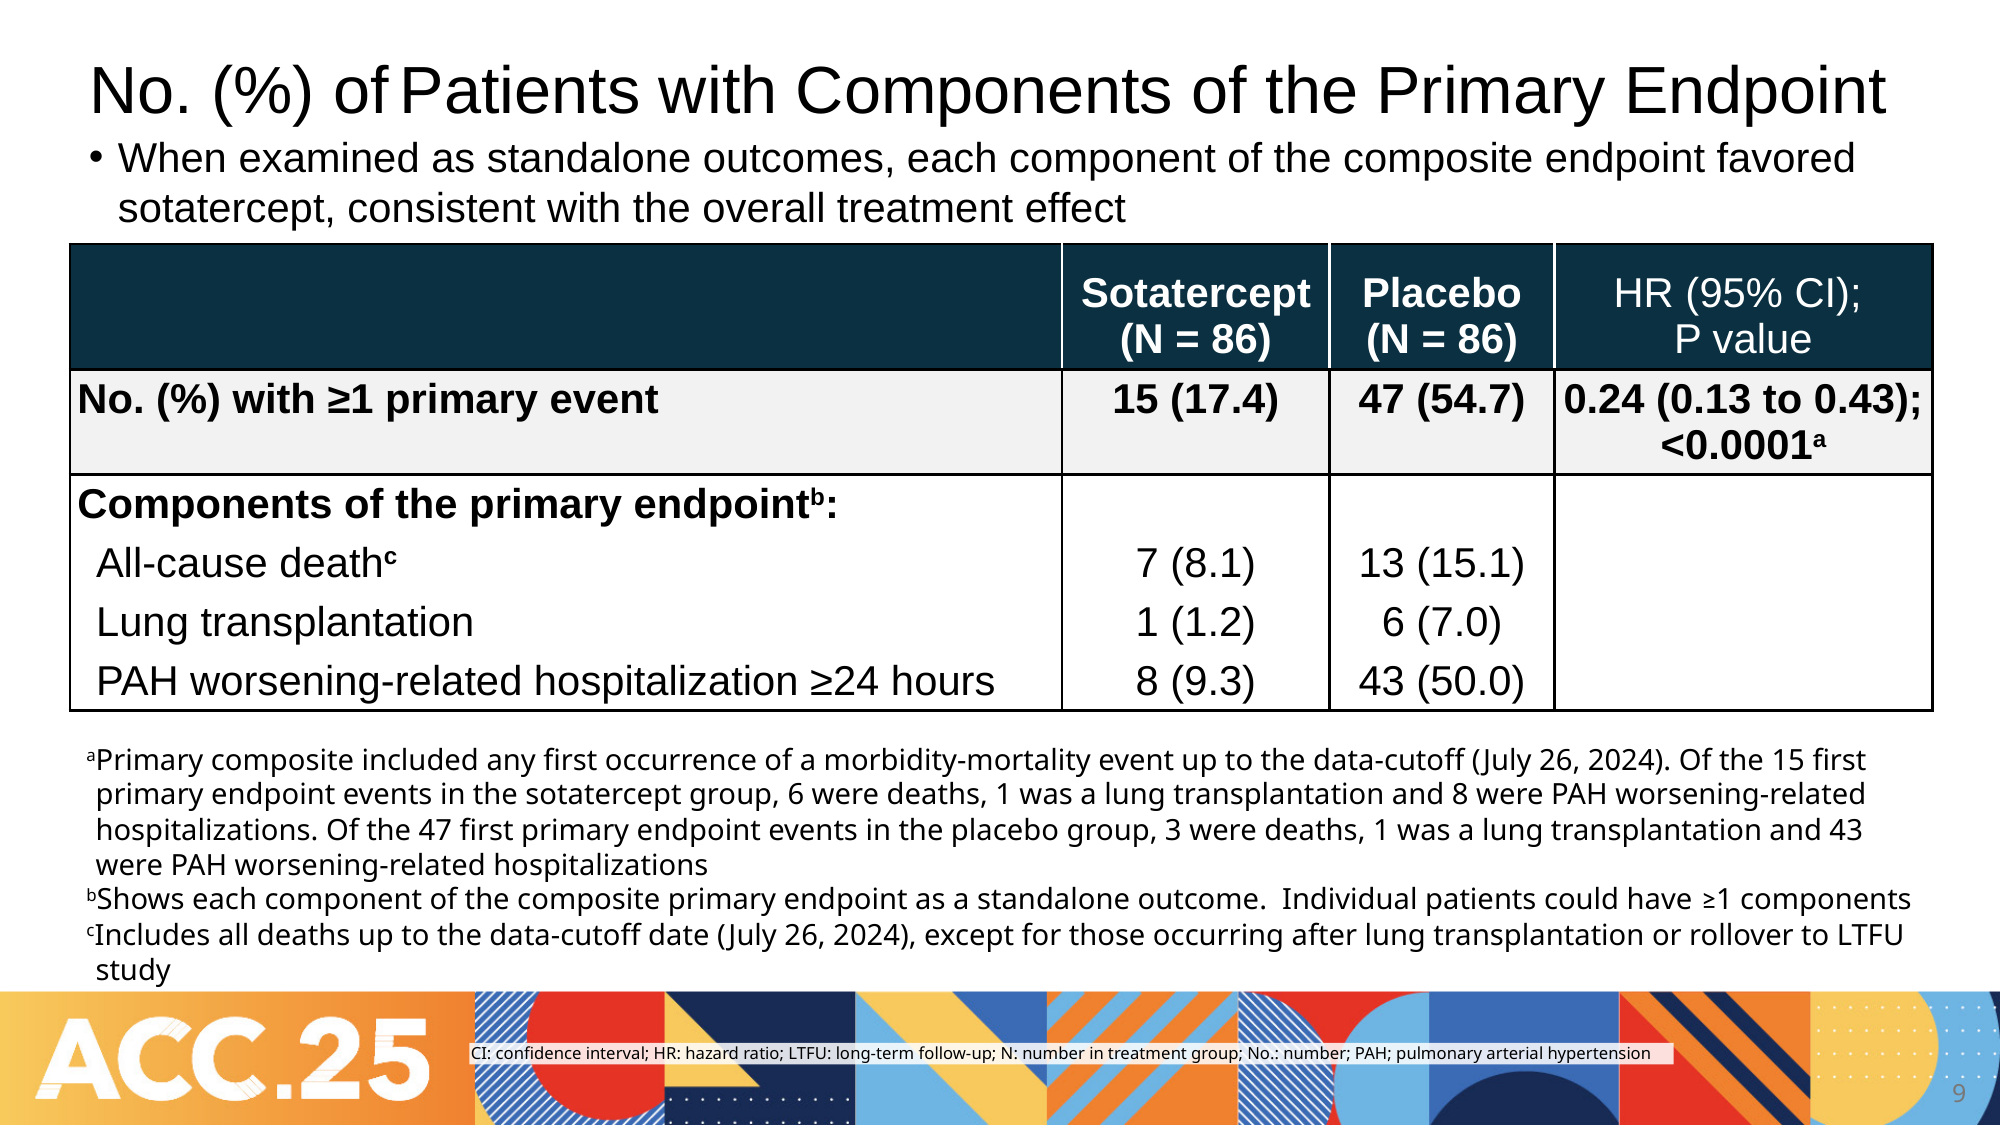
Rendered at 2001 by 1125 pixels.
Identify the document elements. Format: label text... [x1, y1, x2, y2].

table_header Sotatercept (N = 86) [1063, 245, 1328, 368]
slide_number 9 [1531, 1064, 1982, 1125]
table_cell Components of the primary endpointb: All-cause deathc Lung transplantation PAH worsening-related hospitalization ≥24 hours [71, 476, 1061, 709]
table_header HR (95% CI); P value [1556, 245, 1931, 368]
table_cell No. (%) with ≥1 primary event [71, 371, 1061, 473]
table_header [71, 245, 1061, 368]
table_cell [1556, 476, 1931, 709]
text_box When examined as standalone outcomes, each component of the composite endpoint favored sotatercept, consistent with the overall treatment effect [74, 123, 1933, 239]
table_cell 15 (17.4) [1063, 371, 1328, 473]
table_header Placebo (N = 86) [1331, 245, 1553, 368]
table_cell 0.24 (0.13 to 0.43); <0.0001a [1556, 371, 1931, 473]
text_box CI: confidence interval; HR: hazard ratio; LTFU: long-term follow-up; N: number in treatment group; No.: number; PAH; pulmonary arterial hypertension [469, 1042, 1674, 1065]
table_cell 13 (15.1) 6 (7.0) 43 (50.0) [1331, 476, 1553, 709]
title No. (%) of Patients with Components of the Primary Endpoint [74, 1, 1932, 123]
table_cell 47 (54.7) [1331, 371, 1553, 473]
table_cell 7 (8.1) 1 (1.2) 8 (9.3) [1063, 476, 1328, 709]
text_box aPrimary composite included any first occurrence of a morbidity-mortality event up to the data-cutoff (July 26, 2024). Of the 15 first primary endpoint events in the sotatercept group, 6 were deaths, 1 was a lung transplantation and 8 were PAH worsening-related hospitalizations. Of the 47 first primary endpoint events in the placebo group, 3 were deaths, 1 was a lung transplantation and 43 were PAH worsening-related hospitalizations bShows each component of the composite primary endpoint as a standalone outcome. Individual patients could have ≥1 components cIncludes all deaths up to the data-cutoff date (July 26, 2024), except for those occurring after lung transplantation or rollover to LTFU study [86, 733, 1932, 994]
picture [0, 0, 2000, 1125]
